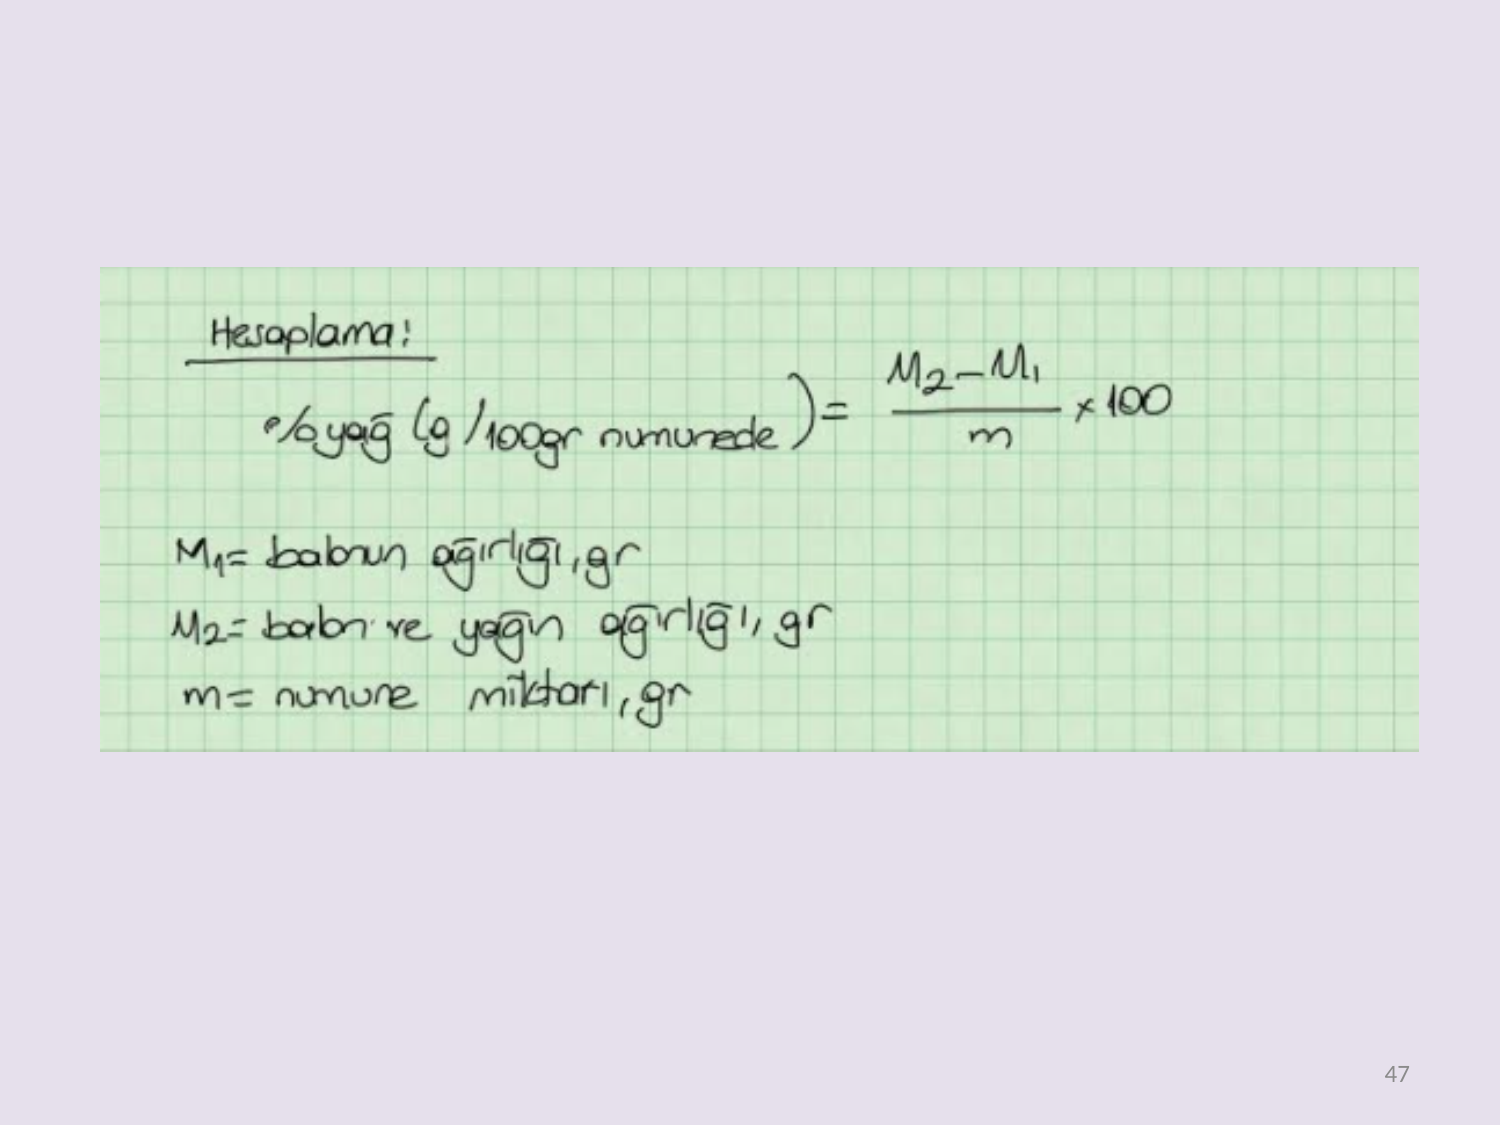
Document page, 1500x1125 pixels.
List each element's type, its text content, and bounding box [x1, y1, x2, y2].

slide_number 47 [1074, 1042, 1425, 1103]
picture [100, 266, 1420, 752]
